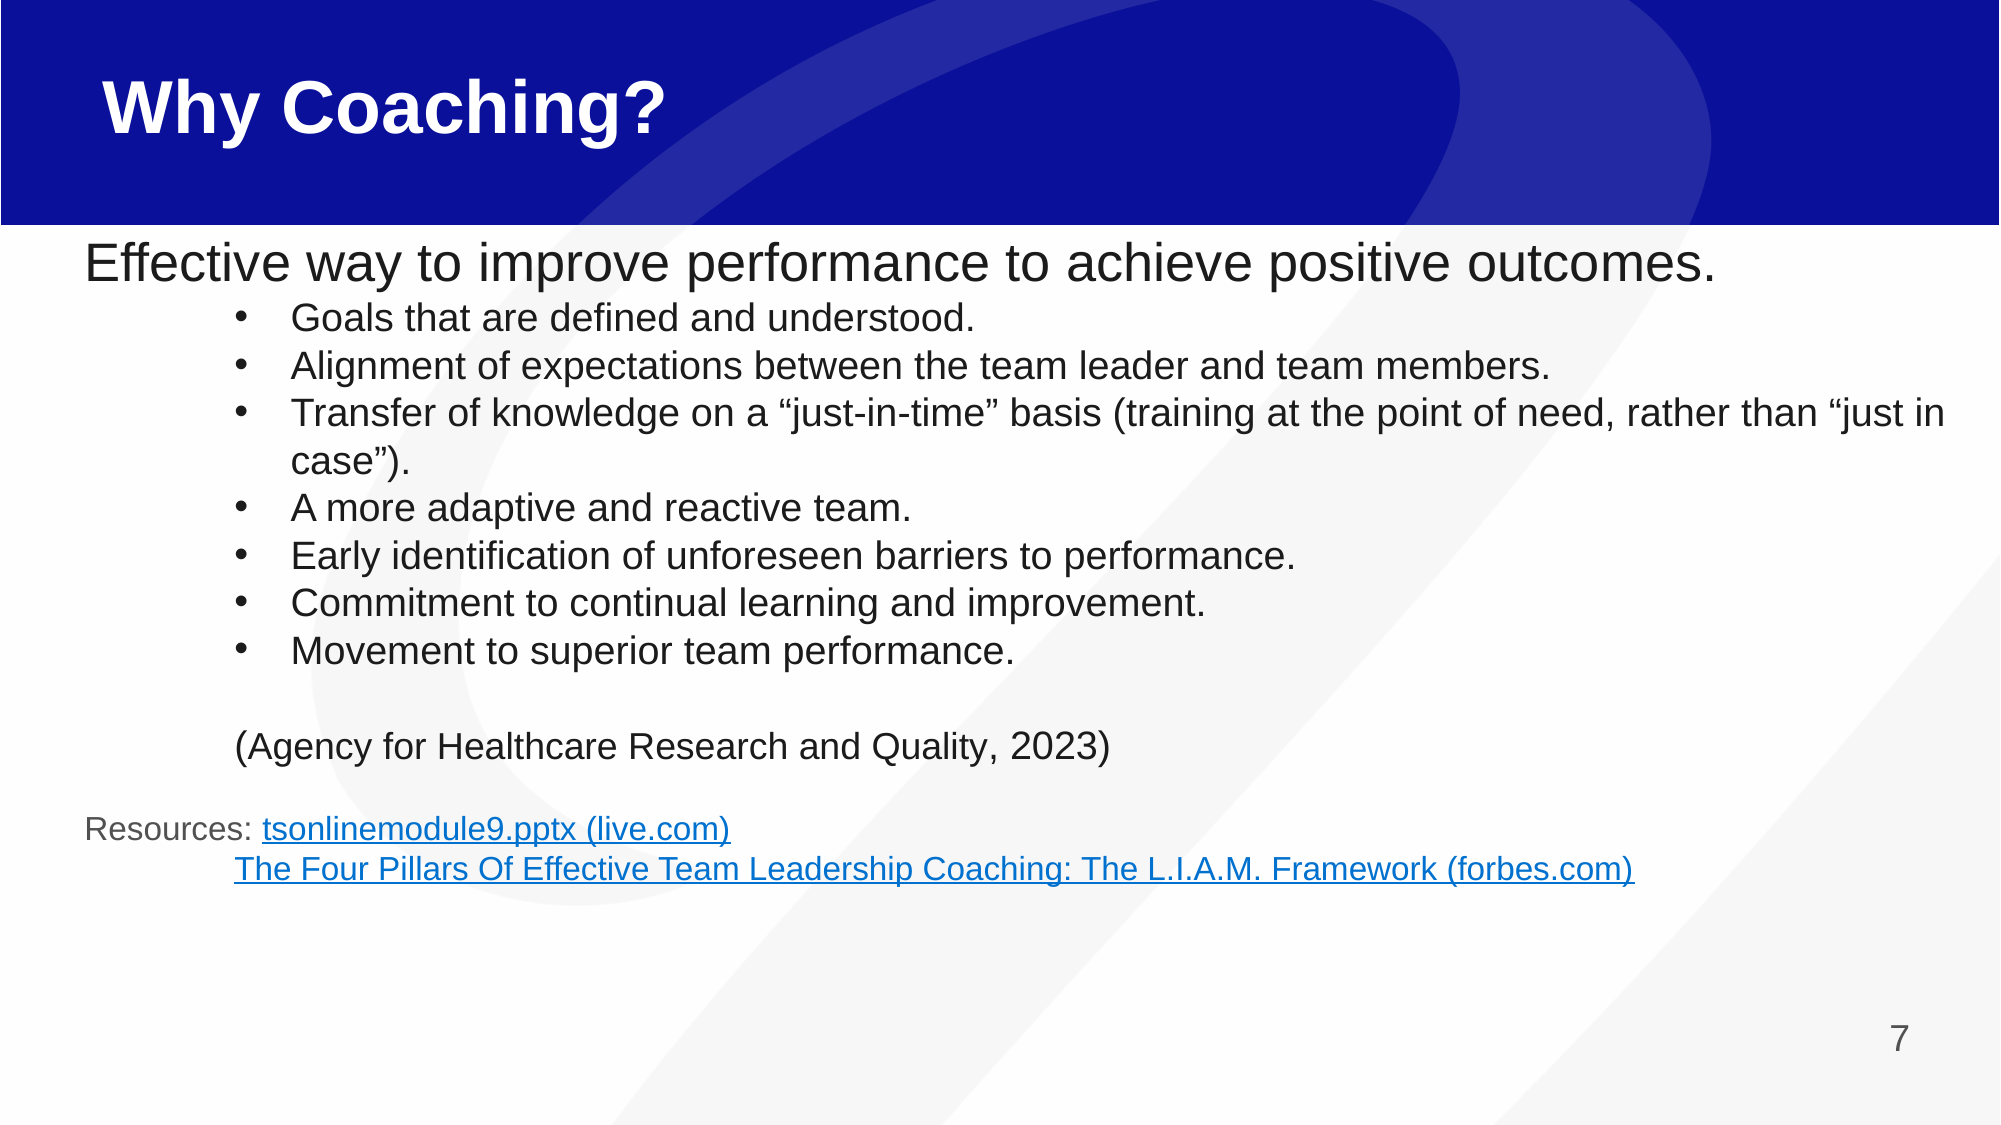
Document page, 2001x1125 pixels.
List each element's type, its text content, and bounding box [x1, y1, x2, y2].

text_box Effective way to improve performance to achieve positive outcomes. Goals that are defined and understood. Alignment of expectations between the team leader and team members. Transfer of knowledge on a “just-in-time” basis (training at the point of need, rather than “just in case”). A more adaptive and reactive team. Early identification of unforeseen barriers to performance. Commitment to continual learning and improvement. Movement to superior team performance. (Agency for Healthcare Research and Quality, 2023) Resources: tsonlinemodule9.pptx (live.com) The Four Pillars Of Effective Team Leadership Coaching: The L.I.A.M. Framework (forbes.com) [69, 219, 1973, 965]
title Why Coaching? [87, 60, 1913, 197]
picture [1, 0, 1999, 225]
